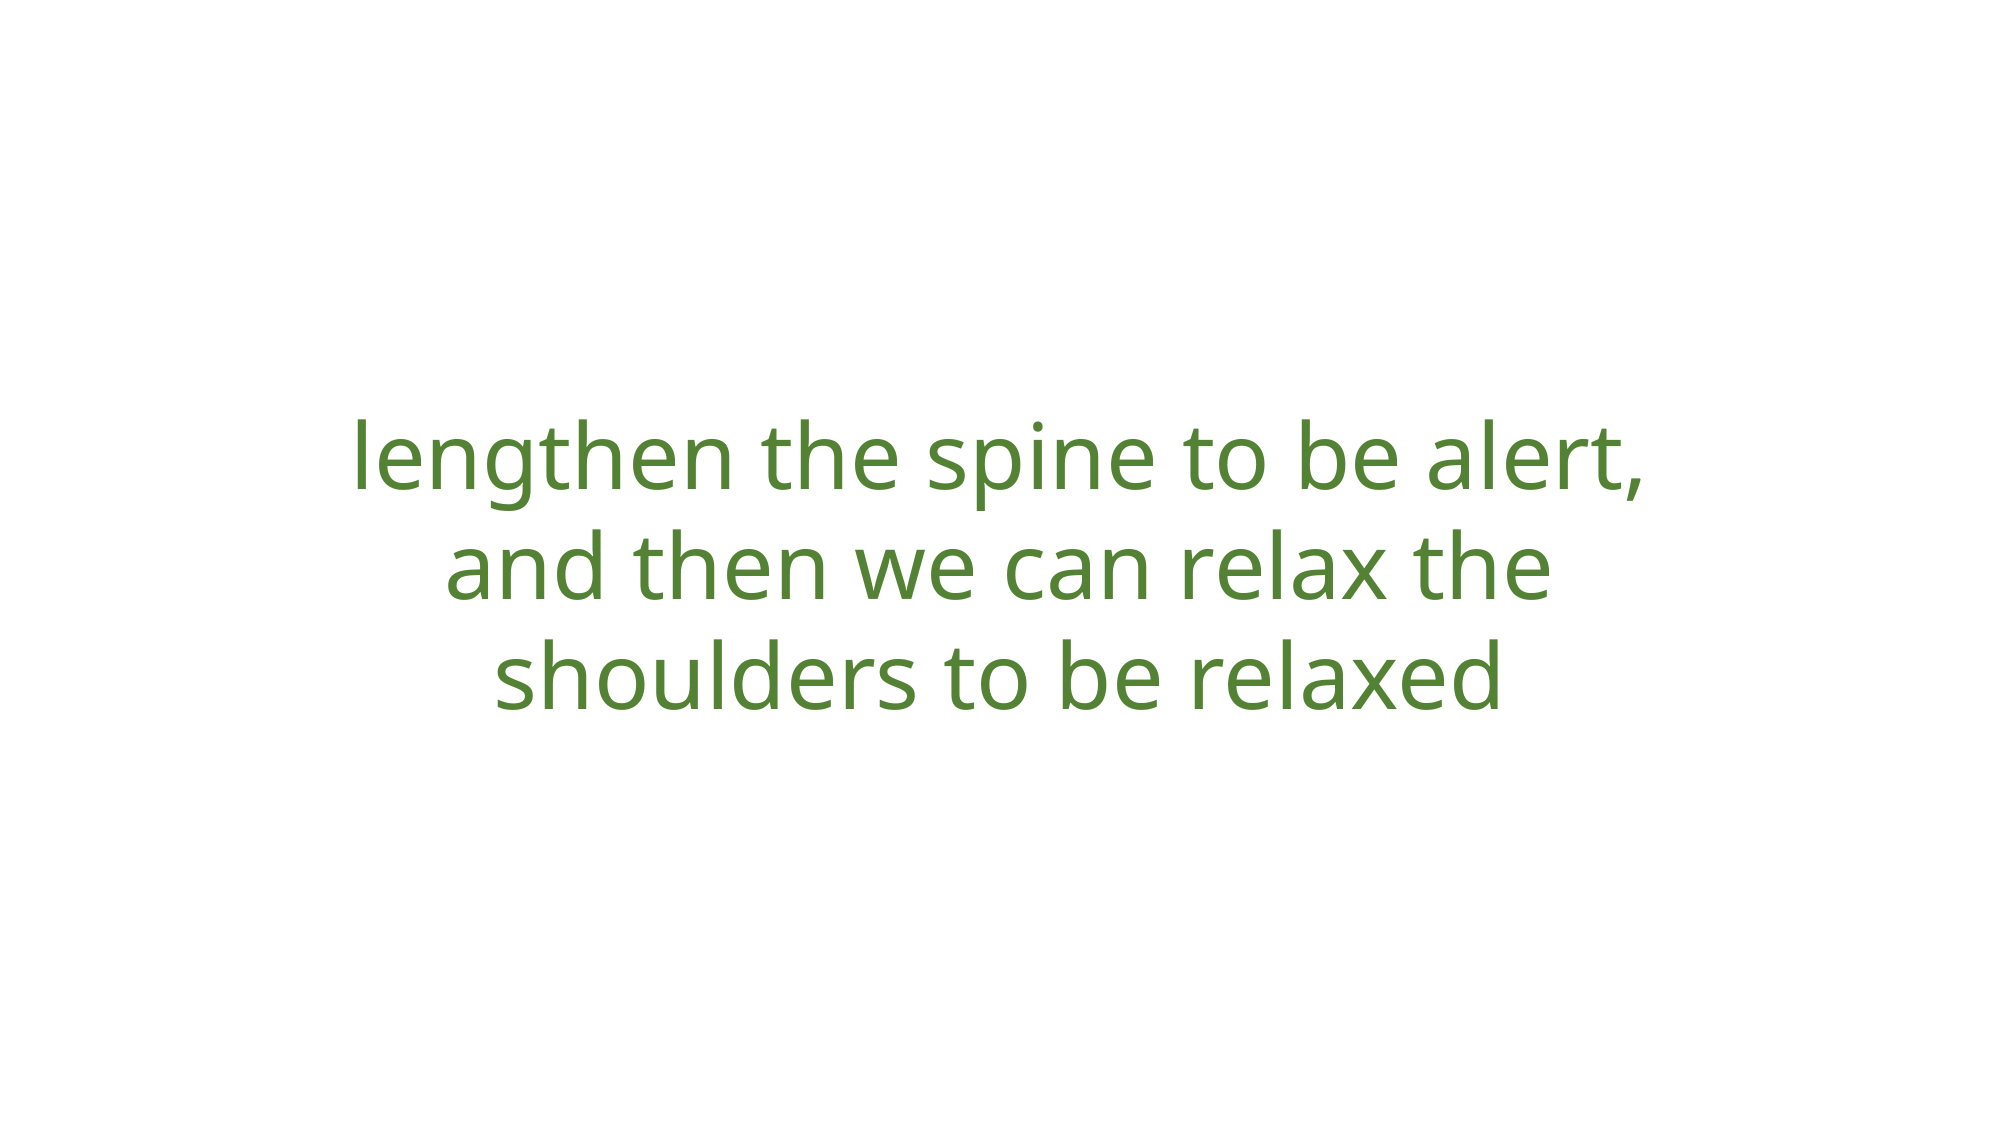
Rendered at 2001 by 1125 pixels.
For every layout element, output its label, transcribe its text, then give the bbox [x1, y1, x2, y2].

list lengthen the spine to be alert, and then we can relax the shoulders to be relaxed [249, 315, 1750, 810]
